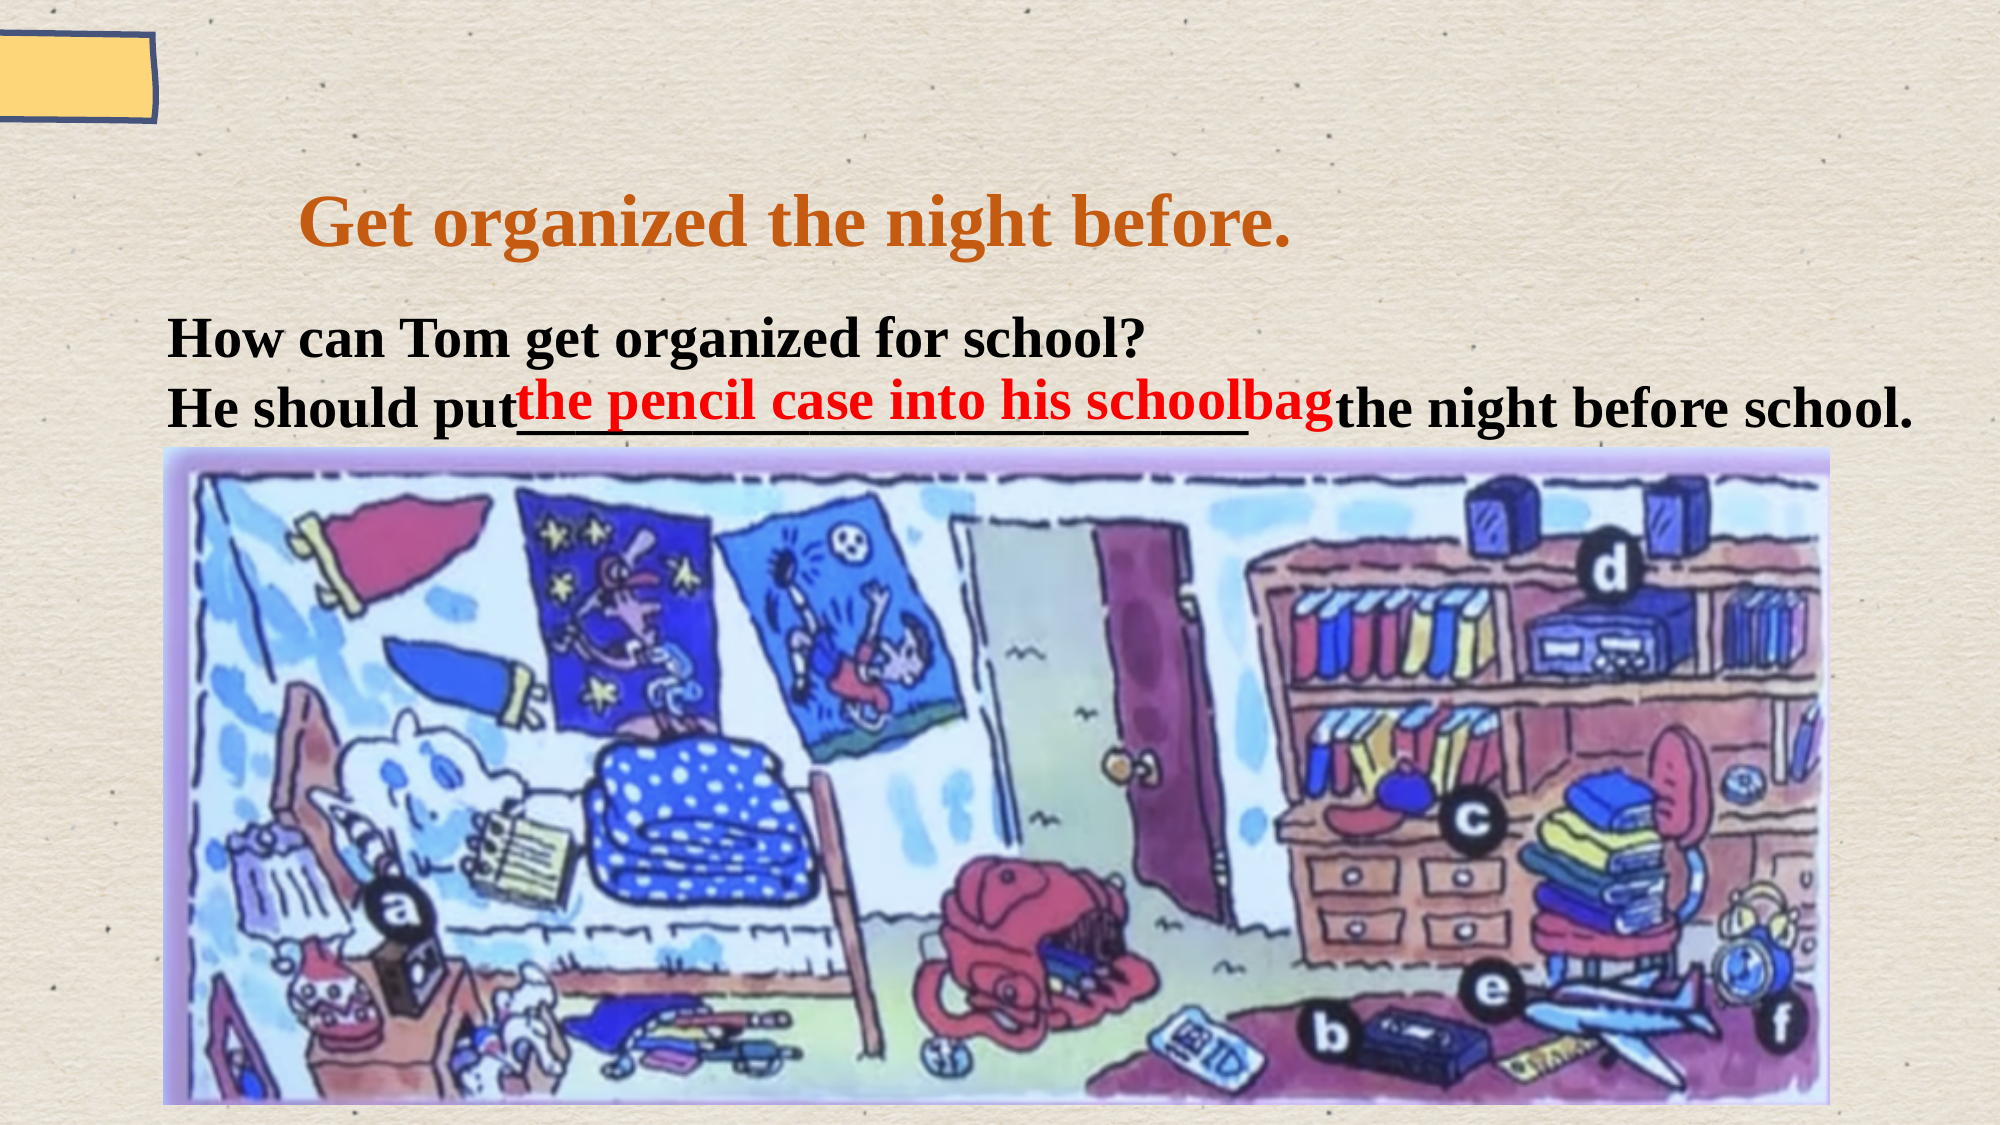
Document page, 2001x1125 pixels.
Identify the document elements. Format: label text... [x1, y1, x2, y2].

text_box the pencil case into his schoolbag [500, 353, 1422, 447]
text_box How can Tom get organized for school? He should put_________________________ the night before school. [153, 291, 1937, 447]
picture [0, 0, 2000, 1125]
text_box [0, 32, 156, 122]
text_box Get organized the night before. [282, 164, 1486, 269]
